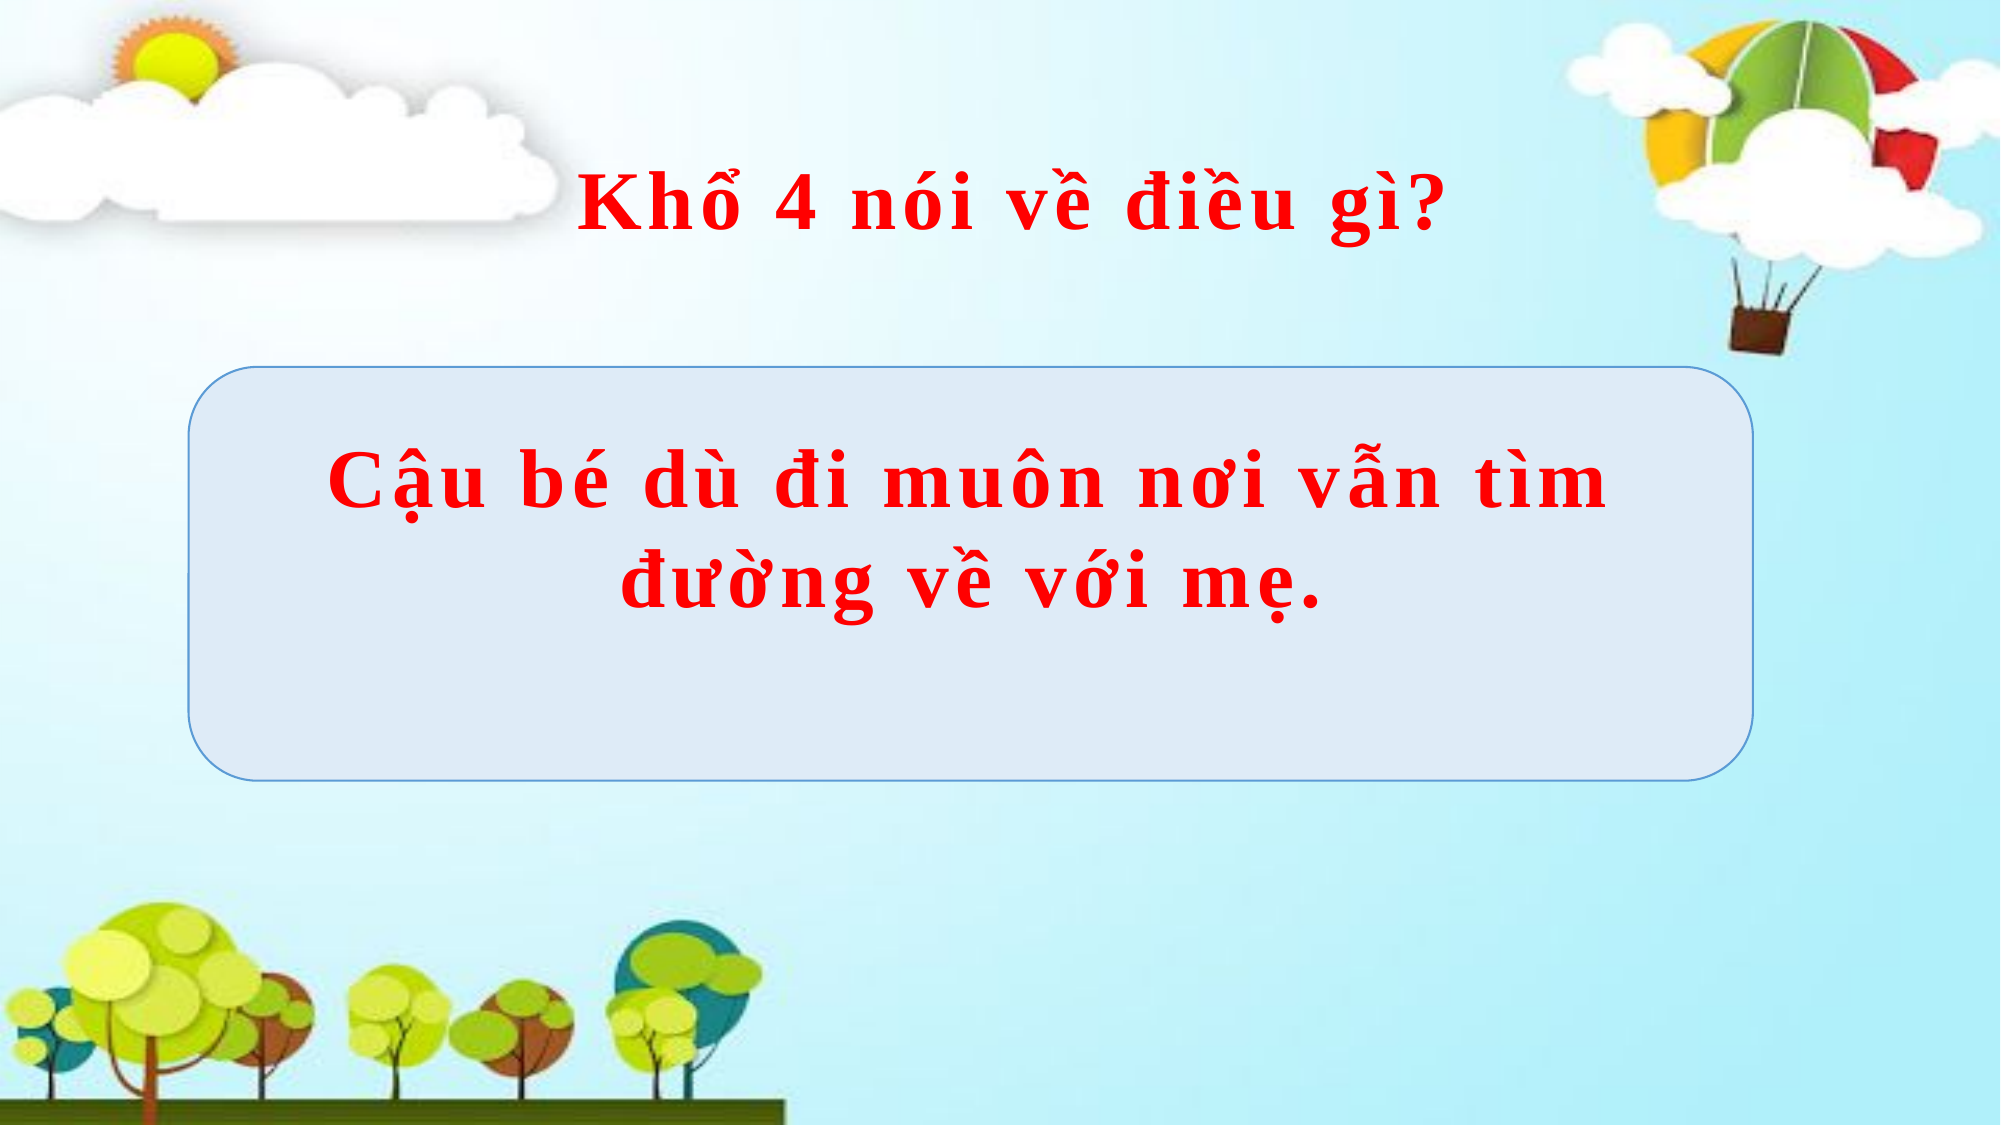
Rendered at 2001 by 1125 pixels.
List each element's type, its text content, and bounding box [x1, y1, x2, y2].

text_box Cậu bé dù đi muôn nơi vẫn tìm đường về với mẹ. [188, 416, 1753, 722]
text_box Khổ 4 nói về điều gì? [527, 138, 1500, 254]
picture [0, 0, 2001, 1125]
text_box [190, 365, 1751, 416]
text_box [188, 424, 1754, 782]
